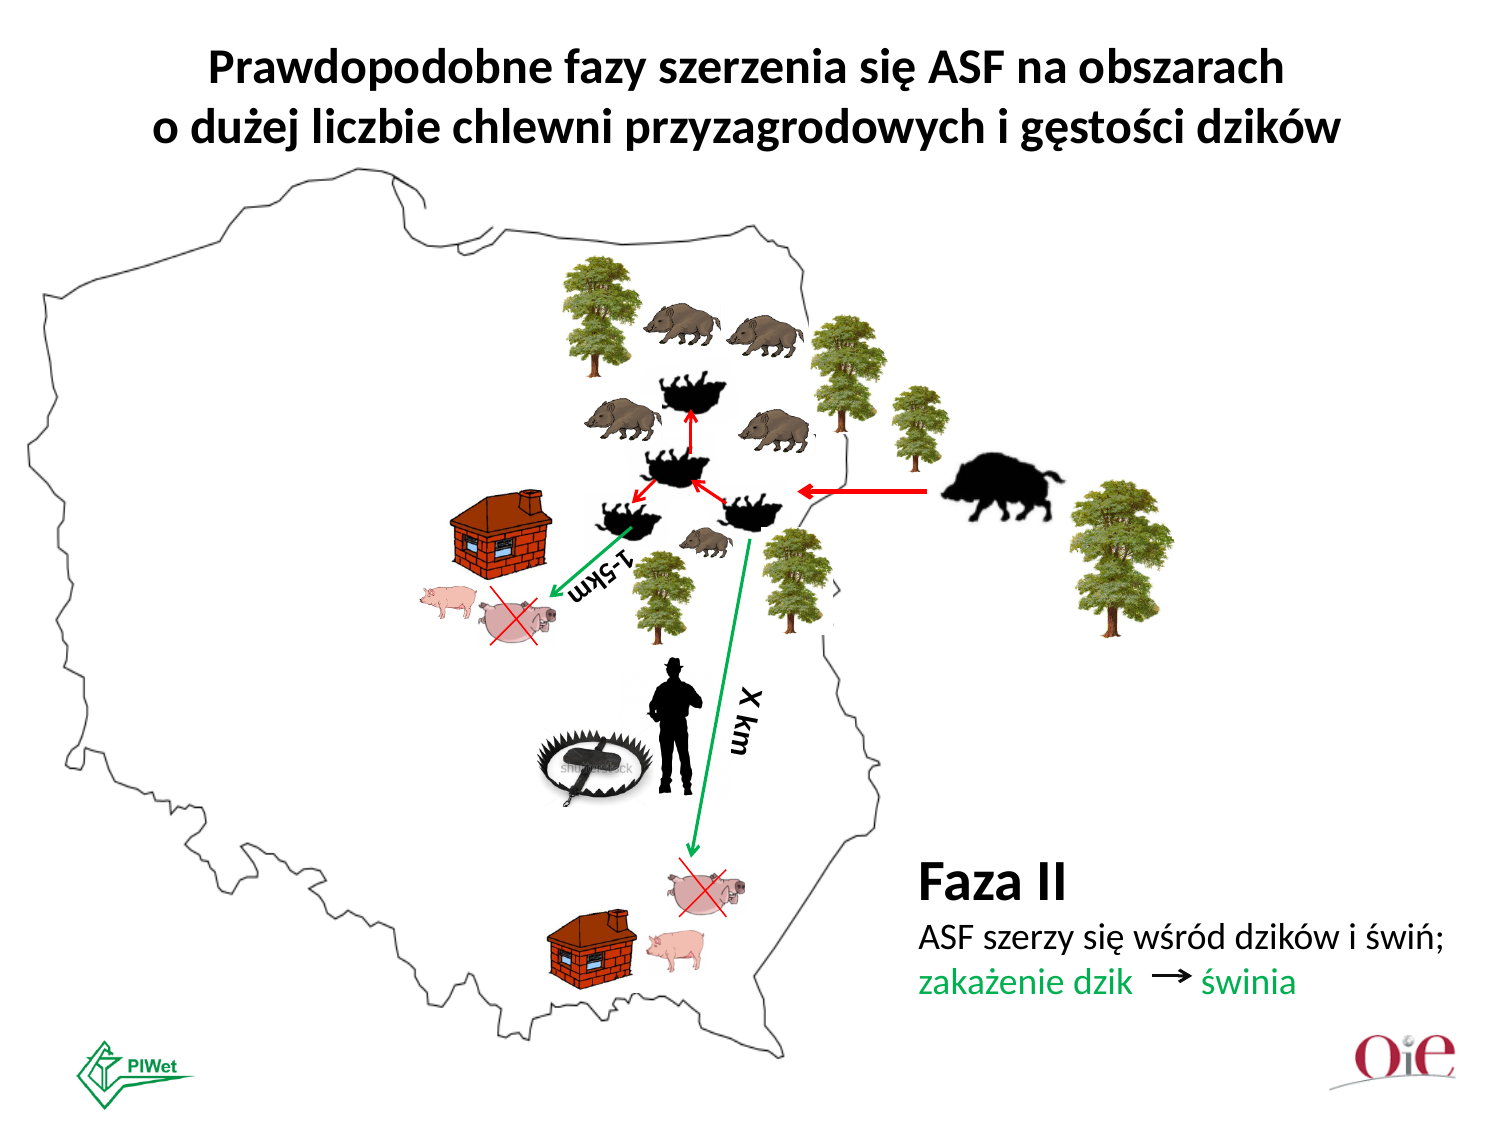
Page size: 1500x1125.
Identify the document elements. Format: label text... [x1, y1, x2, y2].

title Prawdopodobne fazy szerzenia się ASF na obszarach o dużej liczbie chlewni przyzagrodowych i gęstości dzików [78, 0, 1428, 188]
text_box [478, 585, 556, 646]
picture [1328, 1034, 1459, 1091]
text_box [584, 361, 791, 552]
picture [17, 160, 890, 1118]
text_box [690, 479, 727, 504]
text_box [418, 479, 659, 619]
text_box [667, 857, 745, 918]
picture [891, 385, 1175, 639]
text_box Faza II ASF szerzy się wśród dzików i świń; zakażenie dzik świnia [903, 834, 1477, 1054]
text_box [690, 538, 751, 859]
